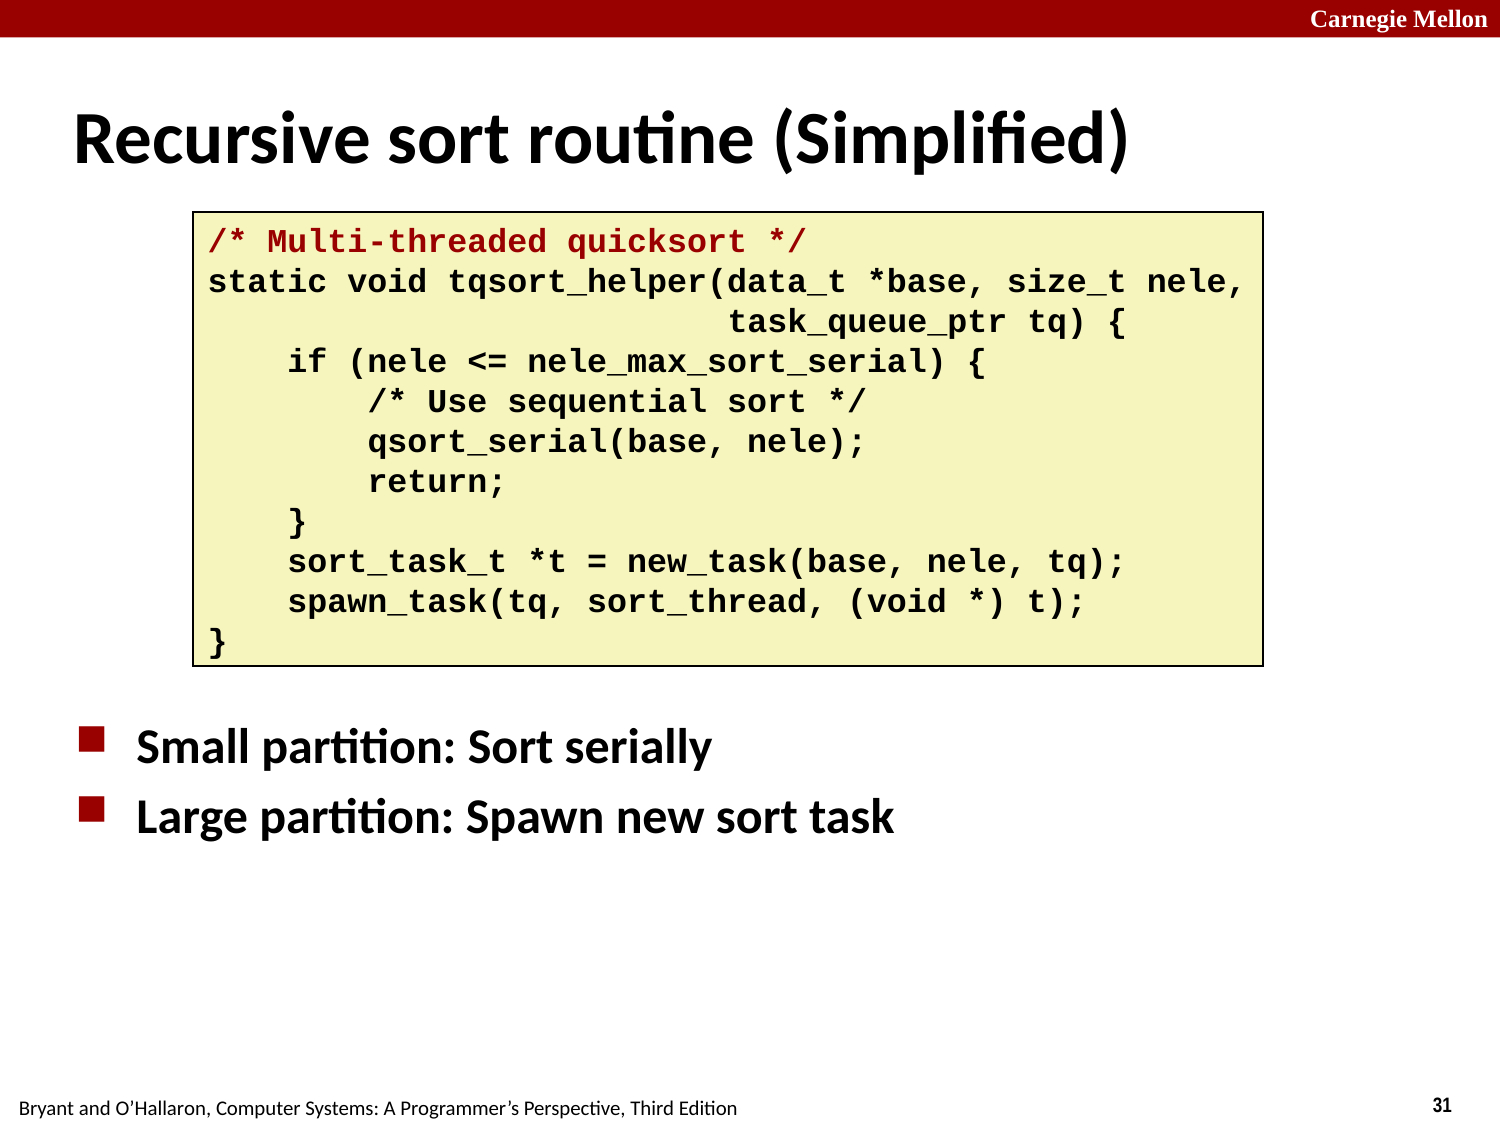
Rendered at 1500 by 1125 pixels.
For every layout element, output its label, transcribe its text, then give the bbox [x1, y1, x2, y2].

title Recursive sort routine (Simplified) [58, 71, 1305, 197]
list Small partition: Sort serially Large partition: Spawn new sort task [64, 705, 1361, 929]
text_box /* Multi-threaded quicksort */ static void tqsort_helper(data_t *base, size_t nele, task_queue_ptr tq) { if (nele <= nele_max_sort_serial) { /* Use sequential sort */ qsort_serial(base, nele); return; } sort_task_t *t = new_task(base, nele, tq); spawn_task(tq, sort_thread, (void *) t); } [192, 212, 1263, 667]
